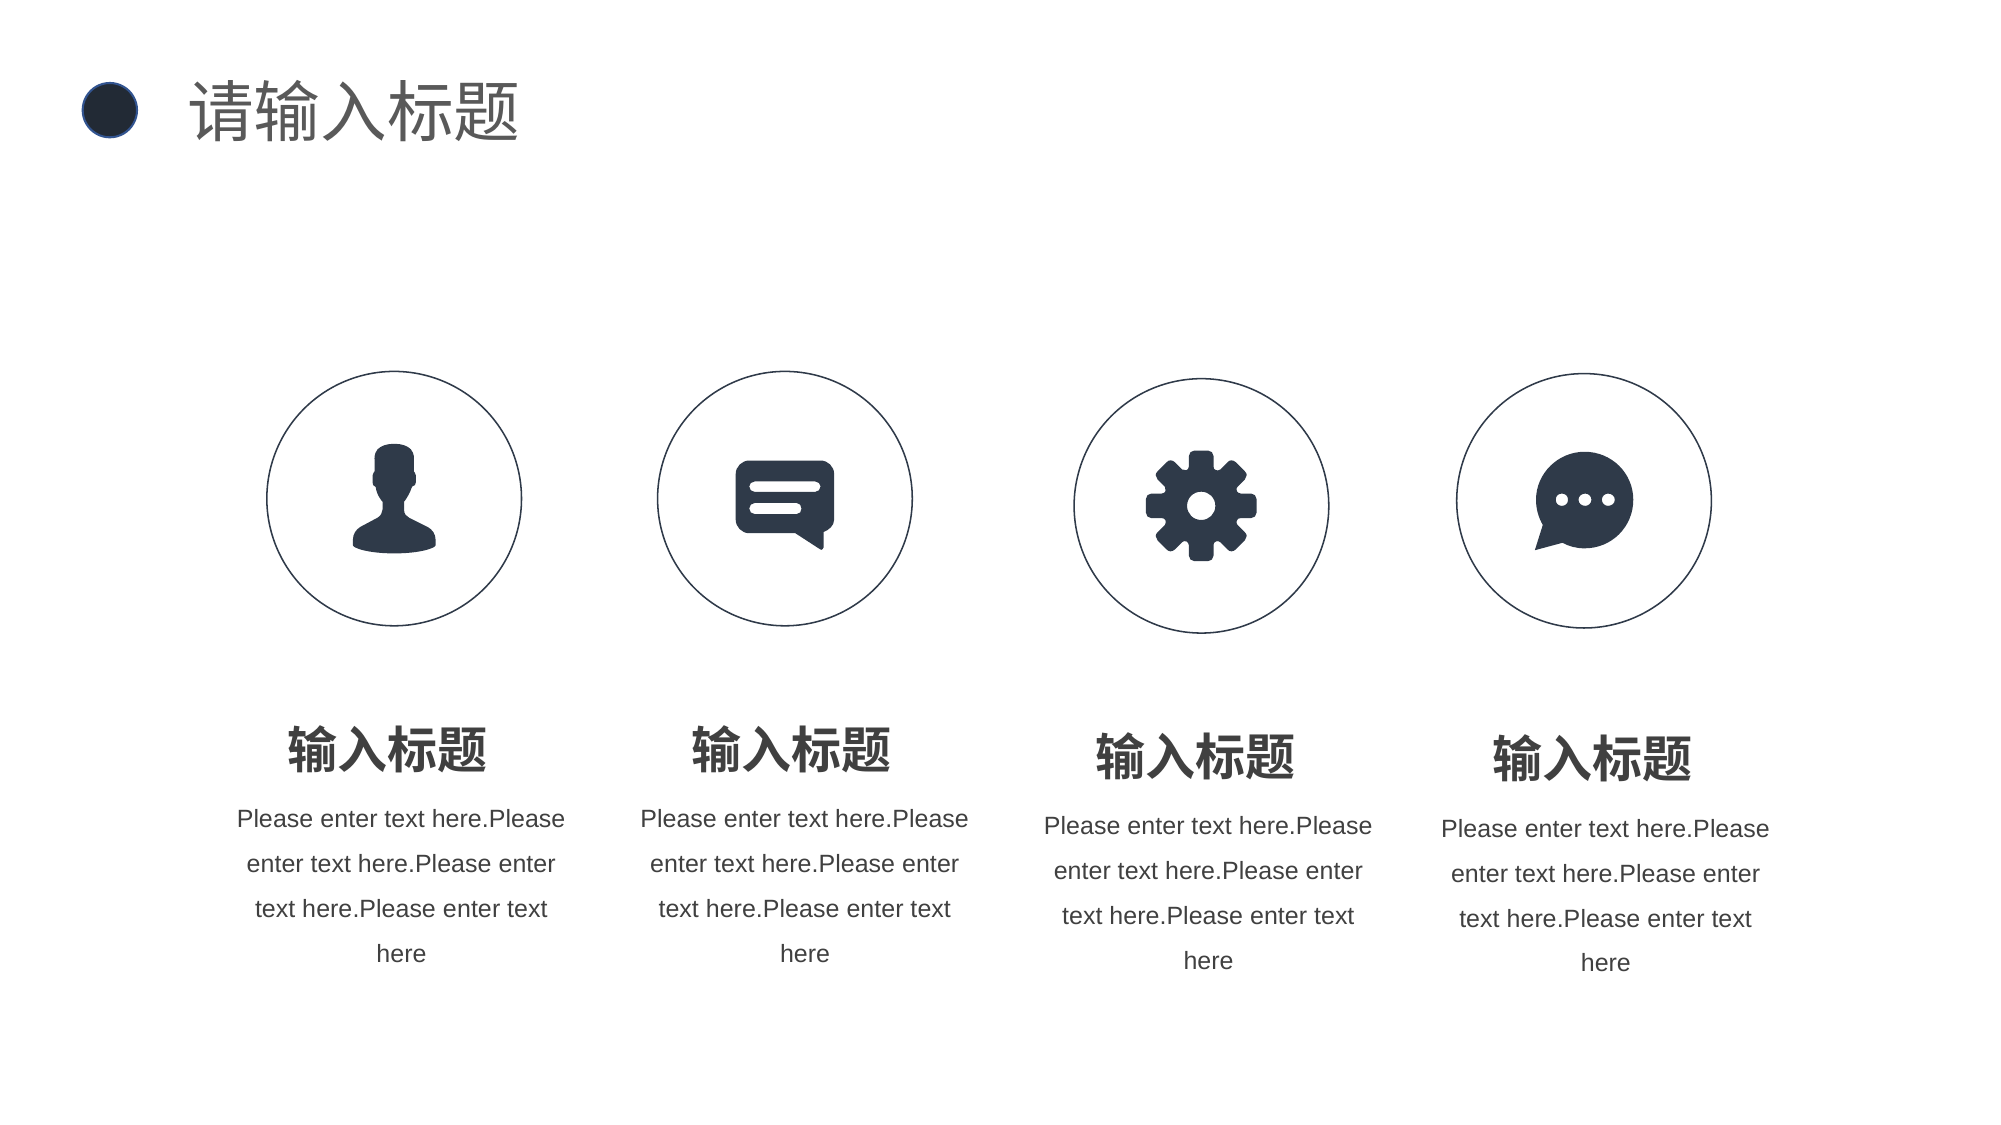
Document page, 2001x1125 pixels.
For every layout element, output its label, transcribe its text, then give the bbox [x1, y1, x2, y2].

text_box 输入标题 [623, 710, 960, 786]
text_box [657, 371, 913, 626]
text_box Please enter text here.Please enter text here.Please enter text here.Please enter text here [623, 780, 988, 975]
text_box 输入标题 [1424, 720, 1761, 796]
text_box [1534, 451, 1634, 551]
text_box 请输入标题 [172, 62, 536, 157]
text_box 输入标题 [219, 710, 557, 786]
text_box [1145, 450, 1257, 562]
text_box Please enter text here.Please enter text here.Please enter text here.Please enter text here [219, 780, 584, 975]
text_box [1074, 378, 1329, 634]
text_box [266, 371, 522, 626]
text_box Please enter text here.Please enter text here.Please enter text here.Please enter text here [1026, 787, 1391, 982]
text_box [735, 460, 835, 550]
text_box Please enter text here.Please enter text here.Please enter text here.Please enter text here [1424, 789, 1788, 985]
text_box [1456, 373, 1712, 628]
text_box 输入标题 [1026, 718, 1364, 793]
text_box [352, 443, 436, 554]
text_box [81, 81, 139, 139]
